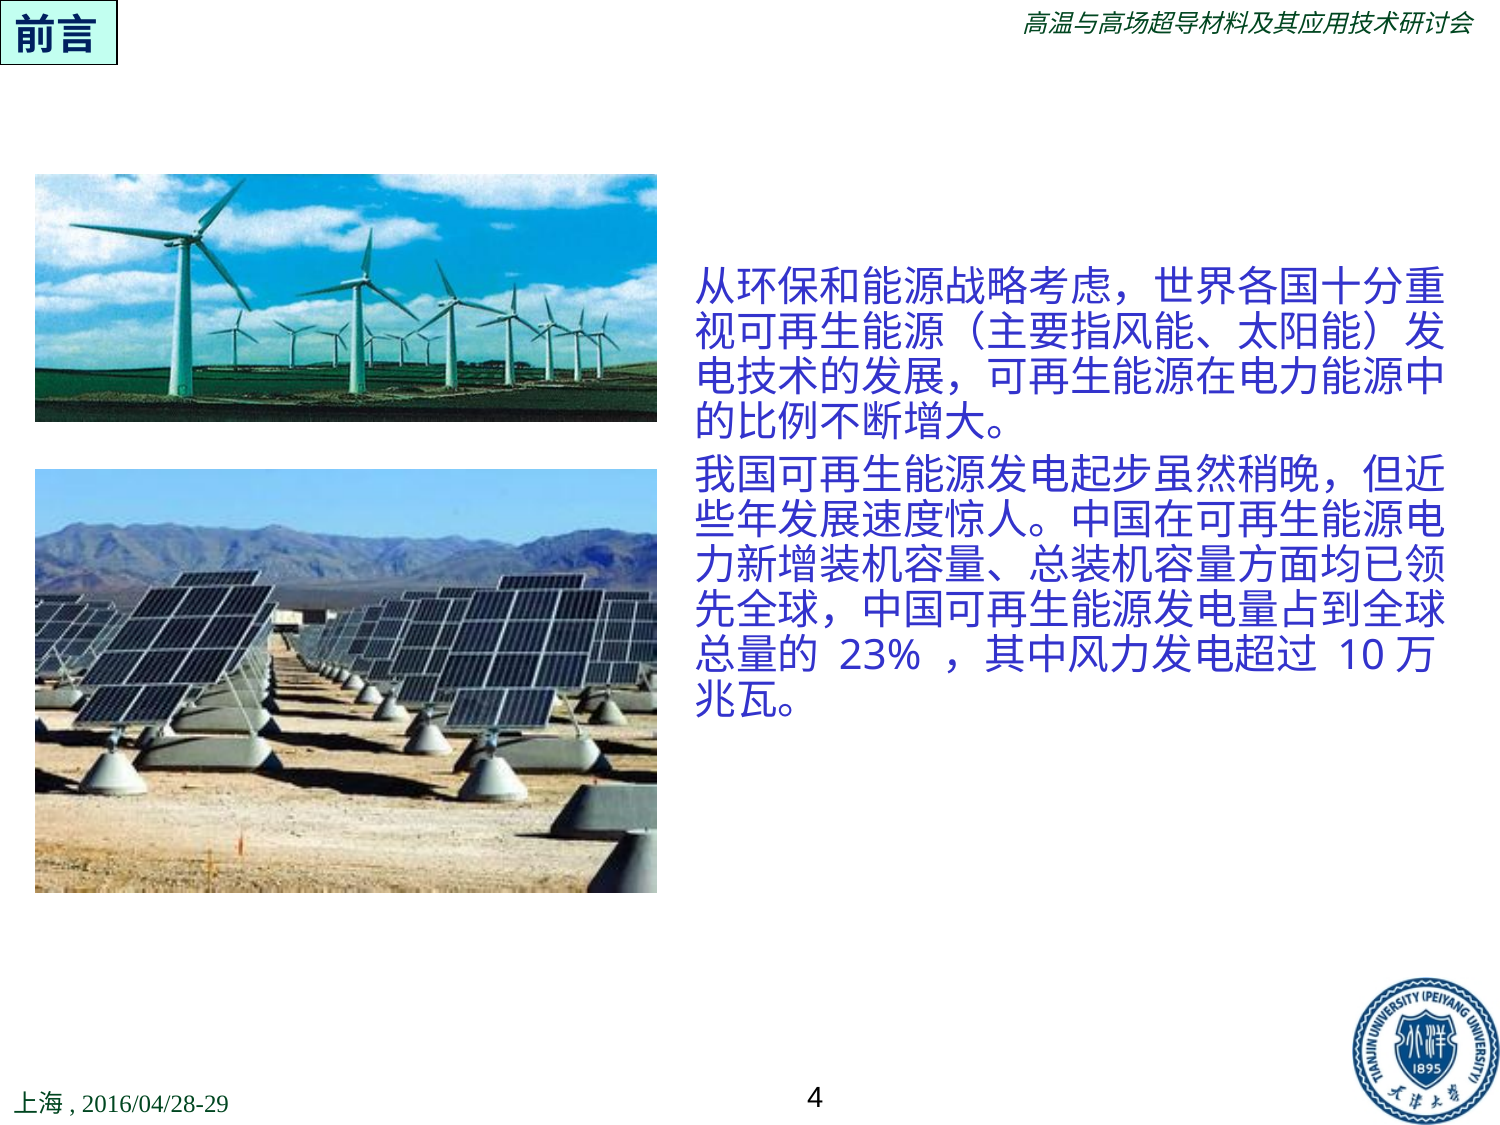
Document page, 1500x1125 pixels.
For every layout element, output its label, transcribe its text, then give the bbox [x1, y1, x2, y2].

text_box 从环保和能源战略考虑，世界各国十分重视可再生能源（主要指风能、太阳能）发电技术的发展，可再生能源在电力能源中的比例不断增大。 我国可再生能源发电起步虽然稍晚，但近些年发展速度惊人。中国在可再生能源电力新增装机容量、总装机容量方面均已领先全球，中国可再生能源发电量占到全球总量的 23% ，其中风力发电超过 10万兆瓦。 [679, 257, 1465, 731]
picture [34, 174, 657, 422]
picture [491, 223, 515, 230]
text_box 前言 [0, 0, 118, 65]
text_box 4 [738, 1070, 892, 1125]
picture [1352, 977, 1500, 1125]
picture [34, 468, 657, 893]
picture [369, 174, 657, 212]
picture [506, 272, 518, 276]
